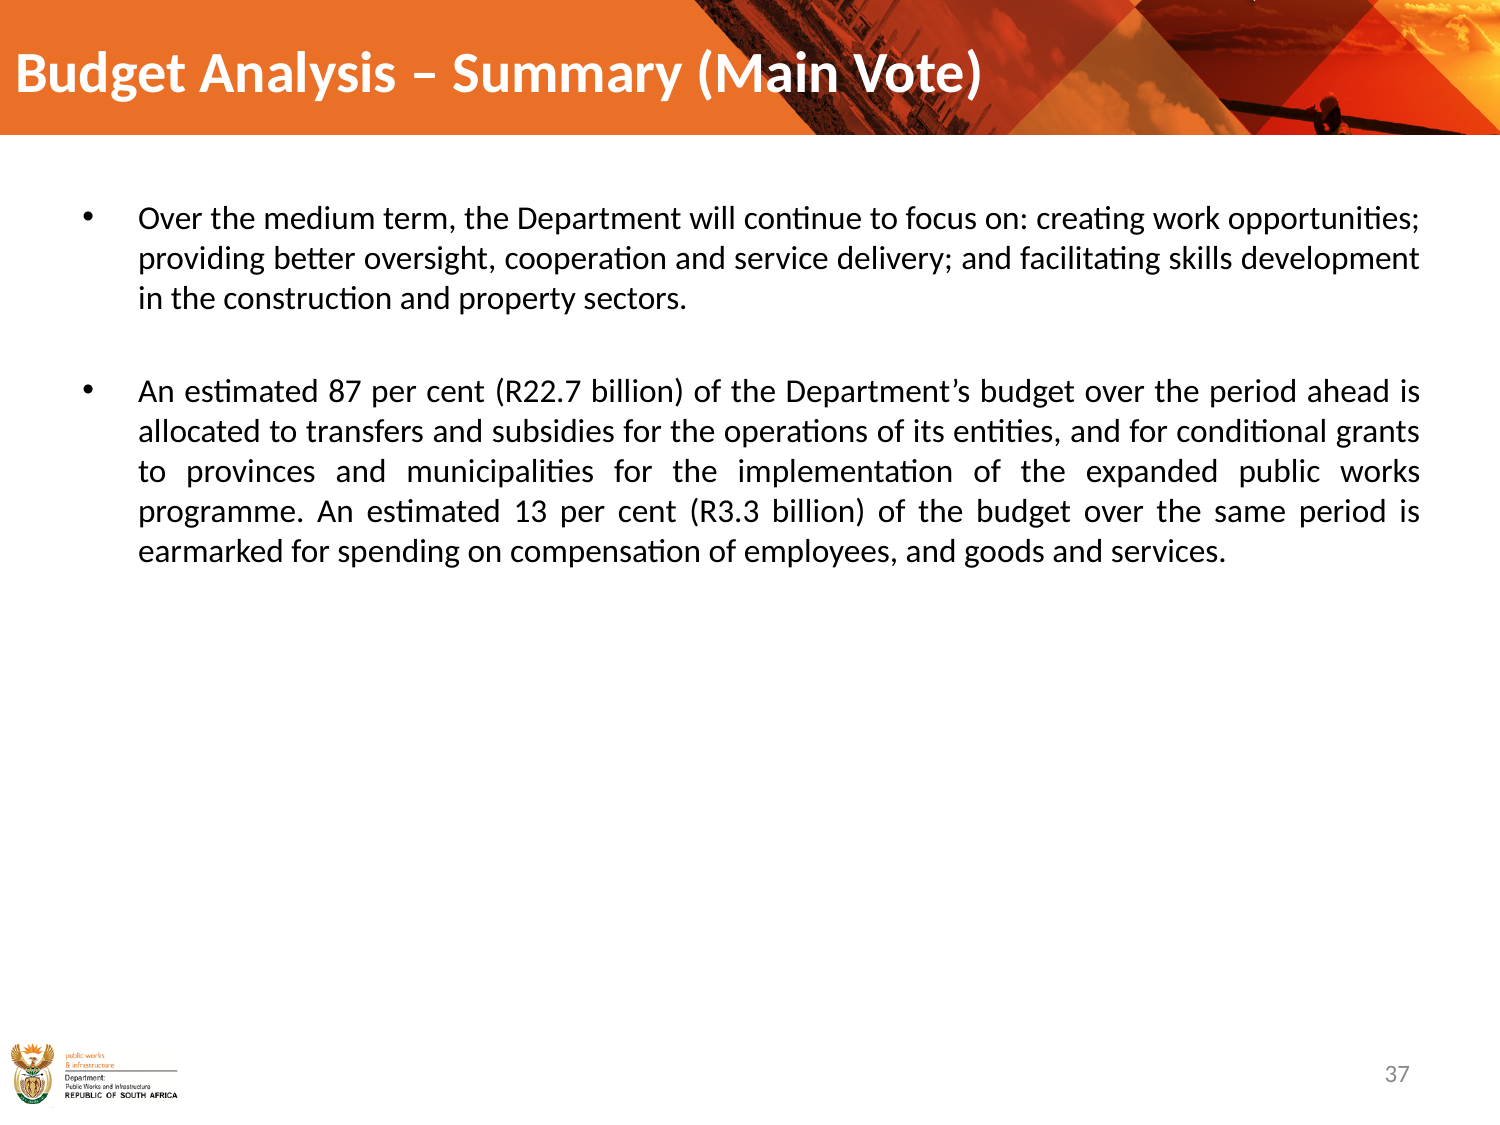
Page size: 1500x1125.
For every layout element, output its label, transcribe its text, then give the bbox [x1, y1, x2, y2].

picture [1350, 0, 1500, 135]
slide_number 37 [1074, 1042, 1425, 1103]
title Budget Analysis – Summary (Main Vote) [0, 0, 1350, 138]
picture [7, 1038, 187, 1108]
list Over the medium term, the Department will continue to focus on: creating work opportunities; providing better oversight, cooperation and service delivery; and facilitating skills development in the construction and property sectors. An estimated 87 per cent (R22.7 billion) of the Department’s budget over the period ahead is allocated to transfers and subsidies for the operations of its entities, and for conditional grants to provinces and municipalities for the implementation of the expanded public works programme. An estimated 13 per cent (R3.3 billion) of the budget over the same period is earmarked for spending on compensation of employees, and goods and services. [67, 189, 1438, 576]
